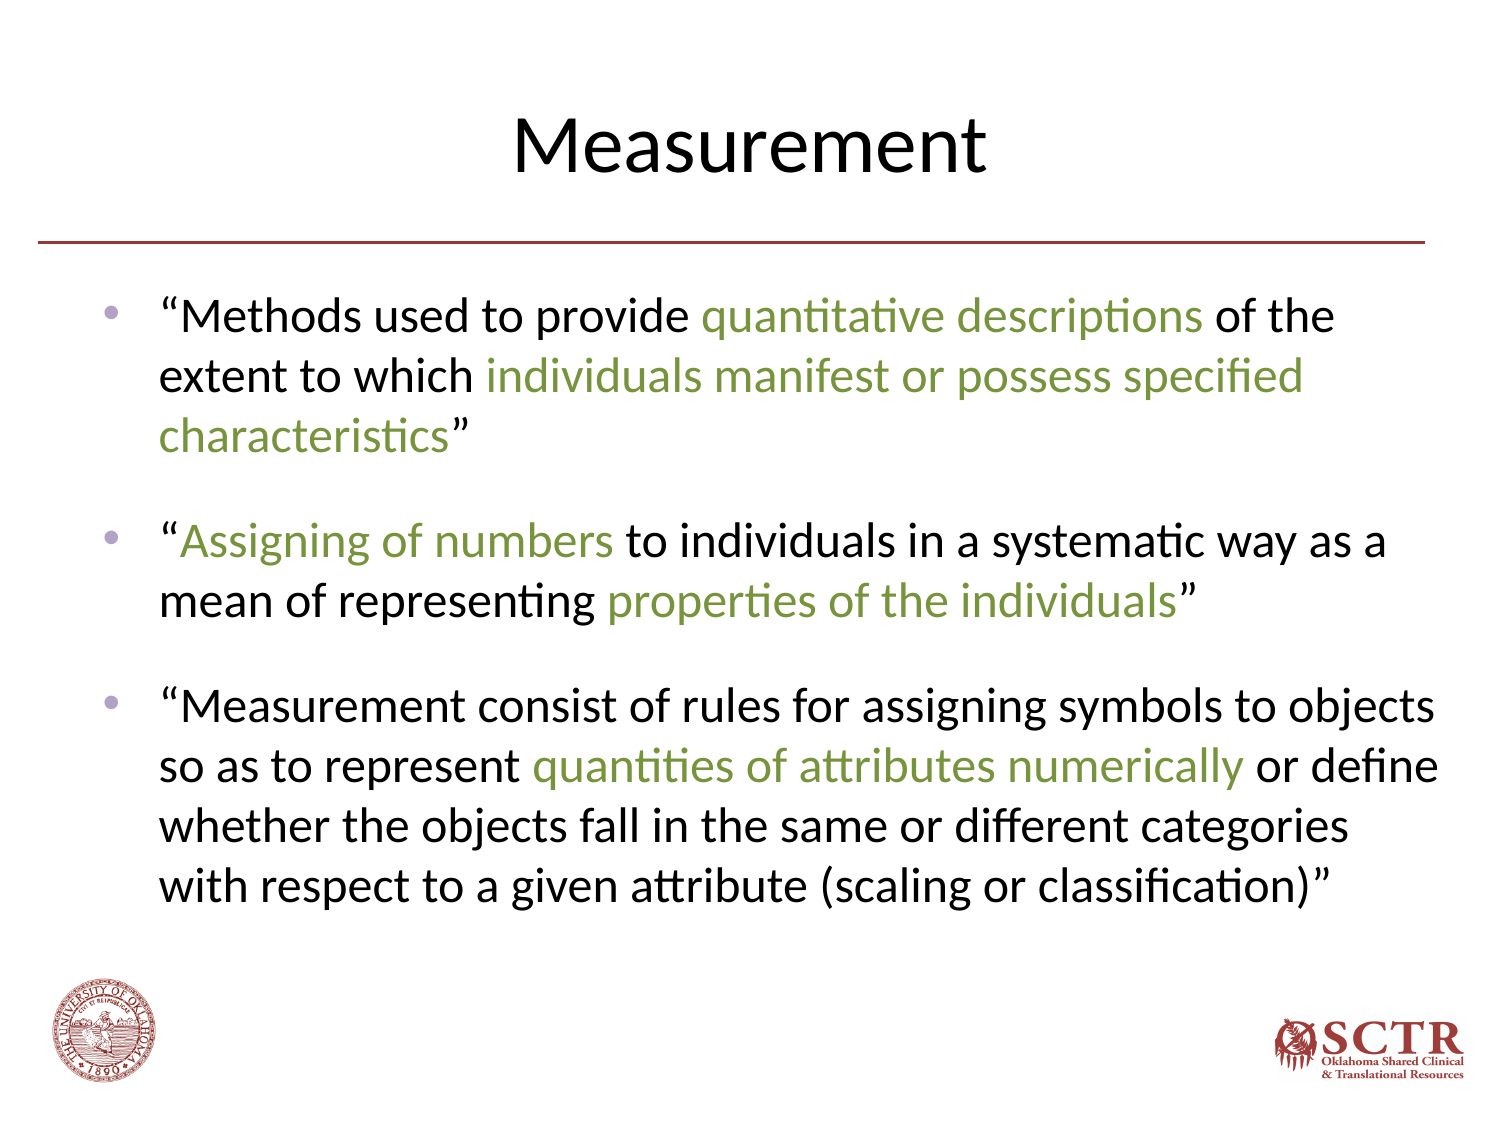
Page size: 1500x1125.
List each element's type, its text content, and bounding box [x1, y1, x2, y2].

text_box Measurement [74, 45, 1425, 233]
list “Methods used to provide quantitative descriptions of the extent to which individuals manifest or possess specified characteristics” “Assigning of numbers to individuals in a systematic way as a mean of representing properties of the individuals” “Measurement consist of rules for assigning symbols to objects so as to represent quantities of attributes numerically or define whether the objects fall in the same or different categories with respect to a given attribute (scaling or classification)” [87, 275, 1463, 1038]
picture [50, 974, 158, 1085]
